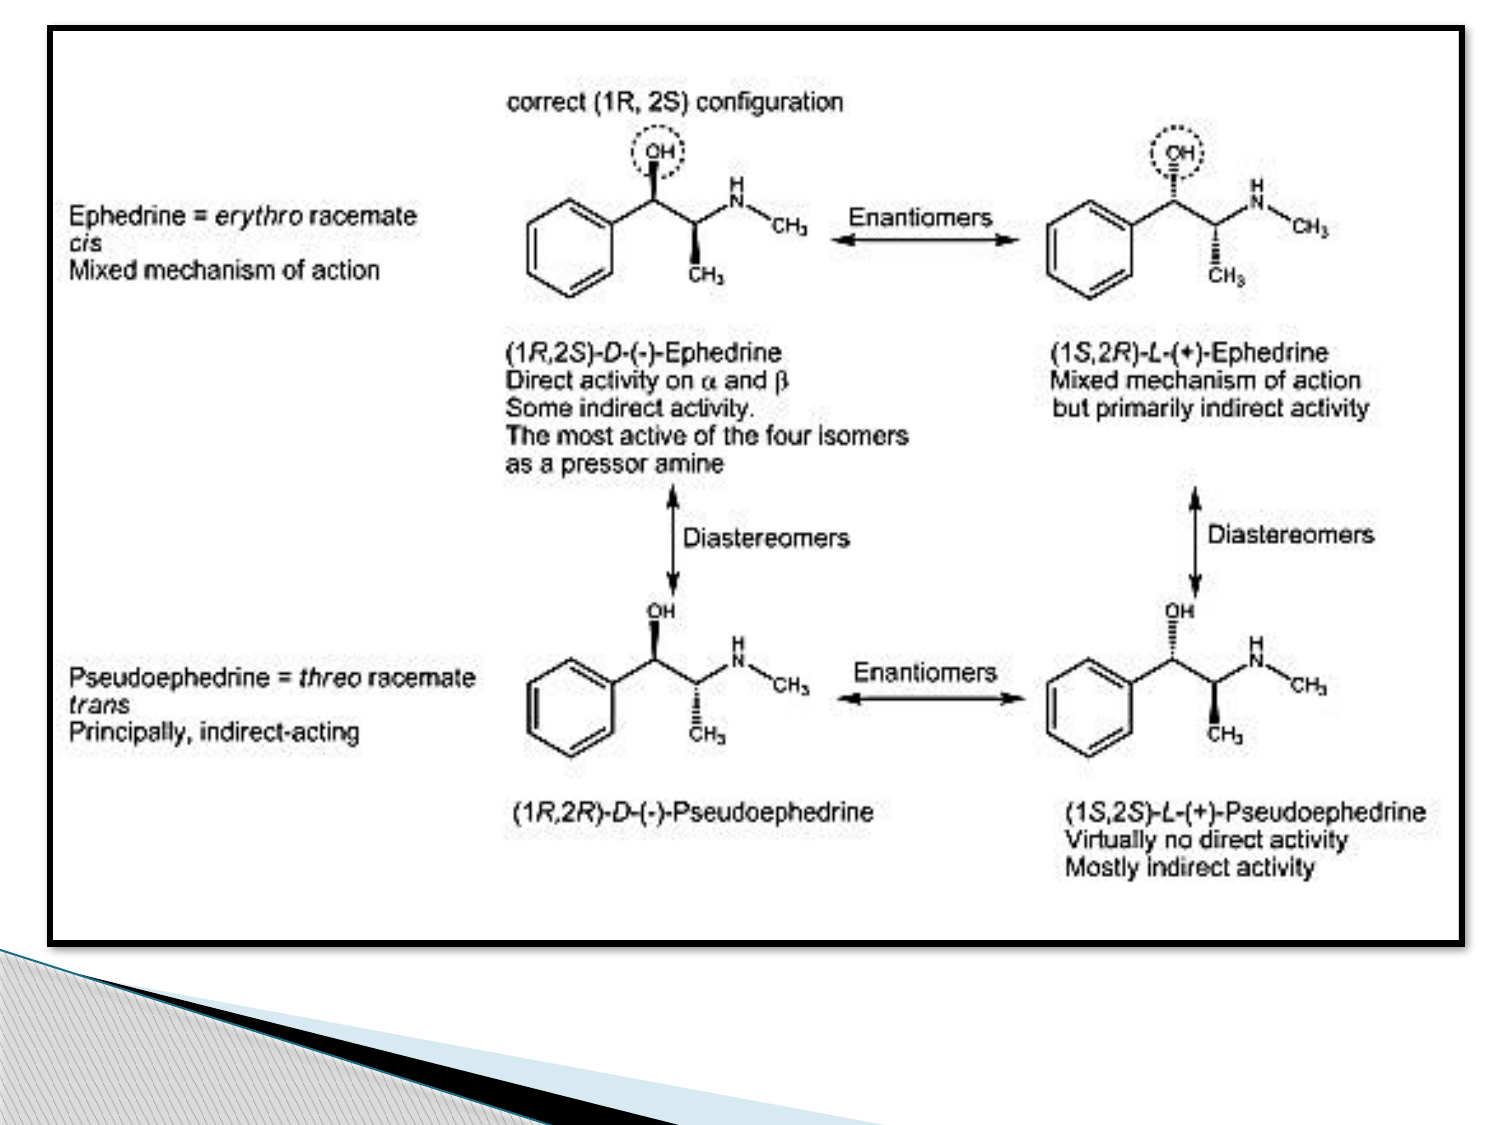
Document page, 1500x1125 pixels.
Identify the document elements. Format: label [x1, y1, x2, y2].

list [52, 30, 1459, 941]
